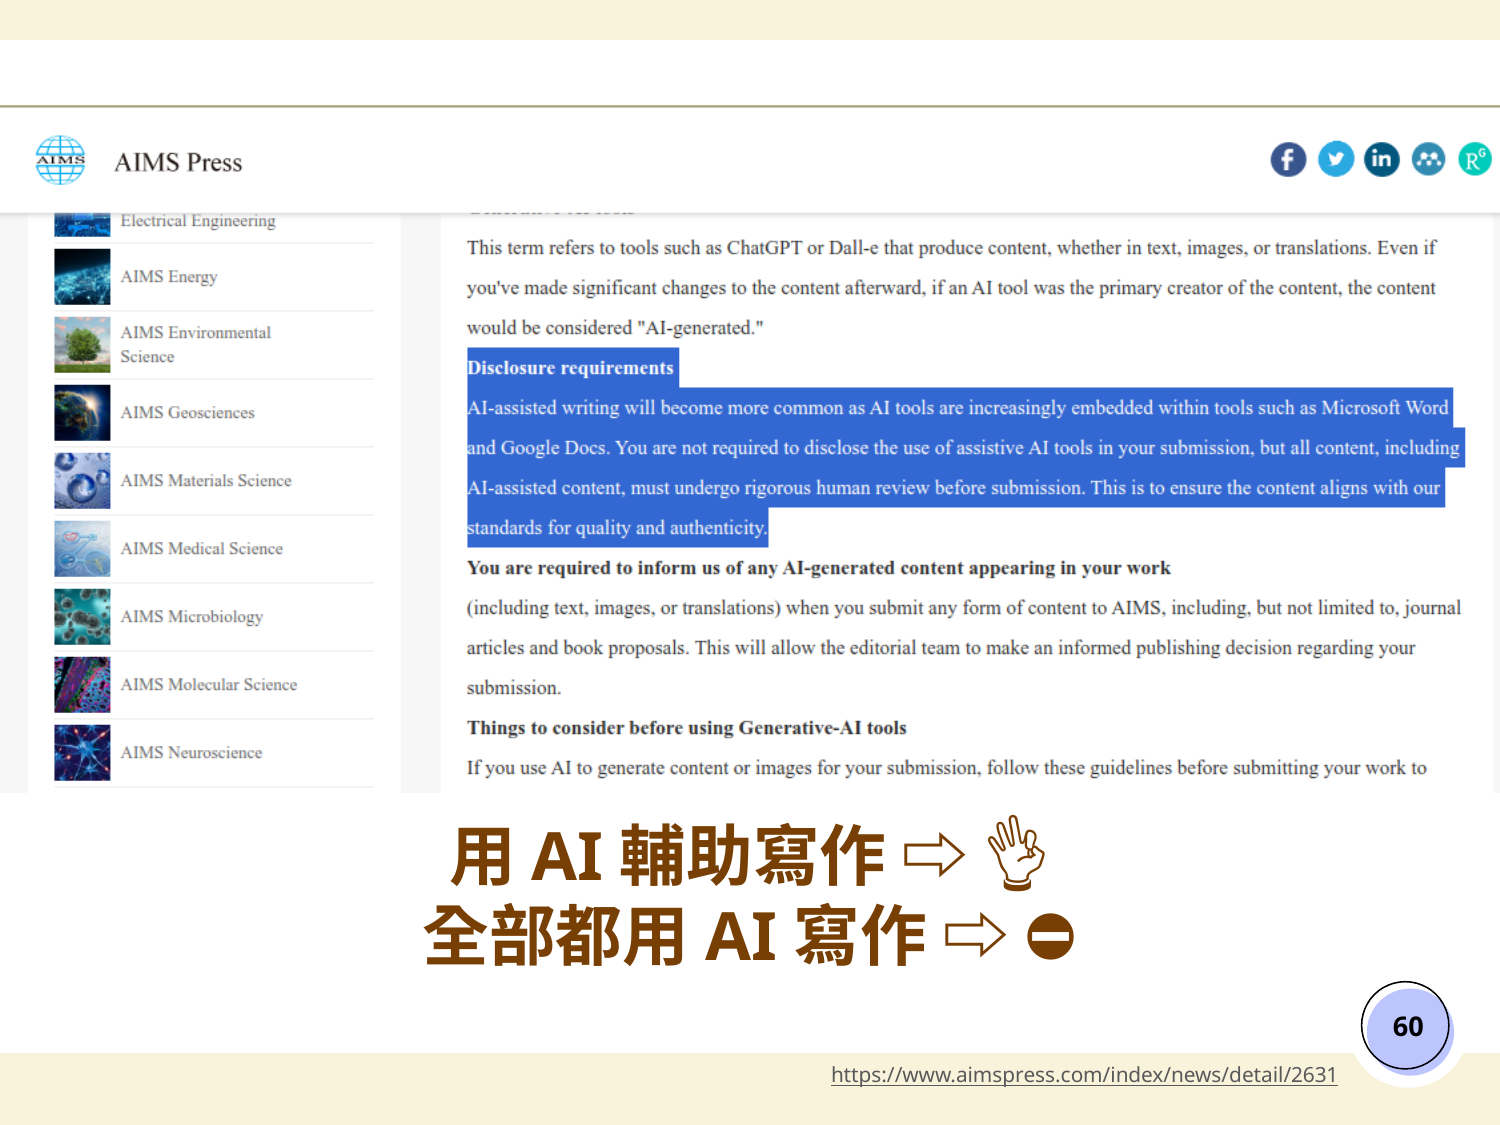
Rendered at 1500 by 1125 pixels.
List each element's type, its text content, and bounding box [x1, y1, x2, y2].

title 用AI輔助寫作 ⇨ 👌 全部都用AI寫作 ⇨ ⛔ [117, 886, 1383, 989]
slide_number ‹#› [1363, 984, 1454, 1071]
picture [0, 105, 1500, 794]
list https://www.aimspress.com/index/news/detail/2631 [308, 1055, 1344, 1098]
